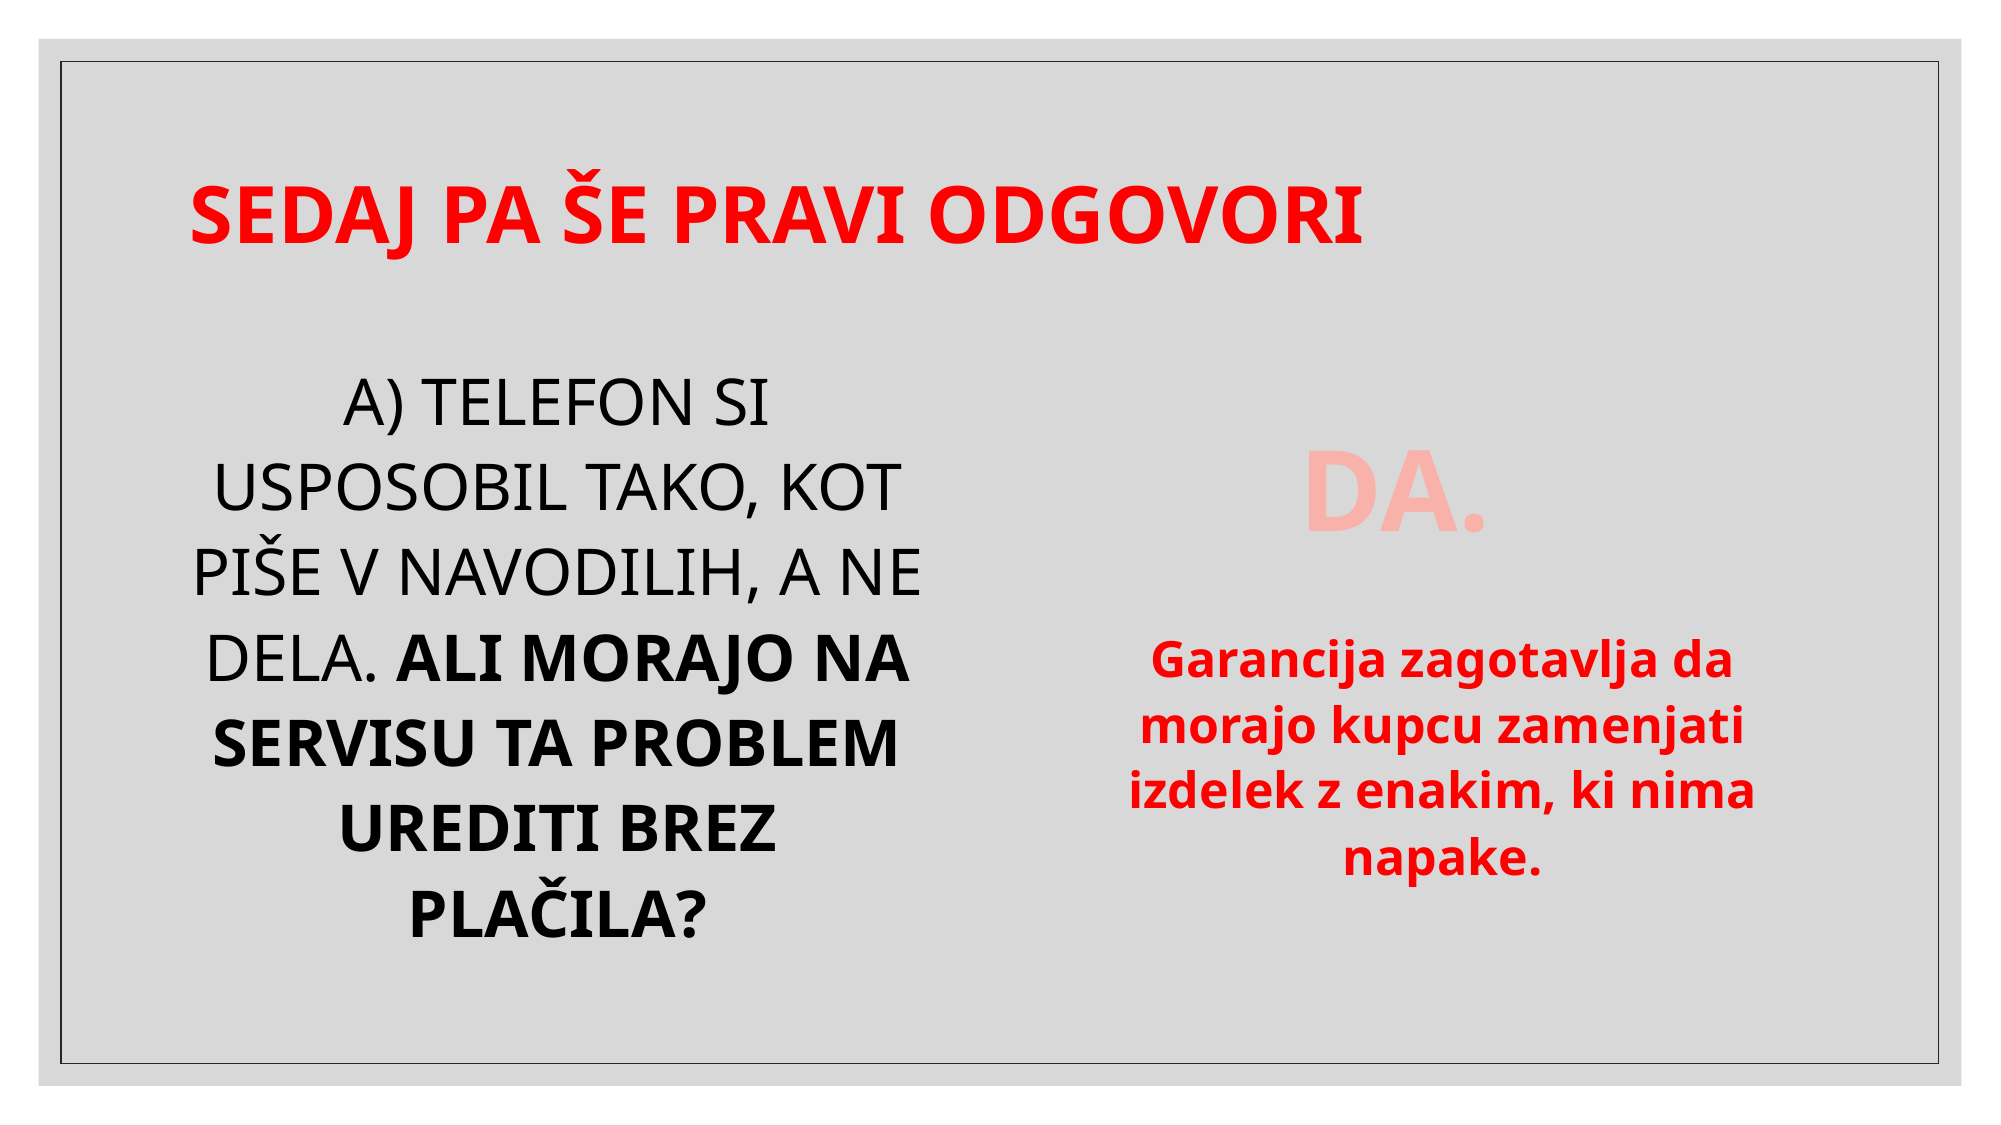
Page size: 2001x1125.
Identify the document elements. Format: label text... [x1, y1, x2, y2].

list Garancija zagotavlja da morajo kupcu zamenjati izdelek z enakim, ki nima napake. [1059, 345, 1825, 960]
text_box DA. [1256, 410, 1534, 561]
title SEDAJ PA ŠE PRAVI ODGOVORI [174, 105, 1825, 331]
list A) TELEFON SI USPOSOBIL TAKO, KOT PIŠE V NAVODILIH, A NE DELA. ALI MORAJO NA SERVISU TA PROBLEM UREDITI BREZ PLAČILA? [174, 345, 940, 960]
